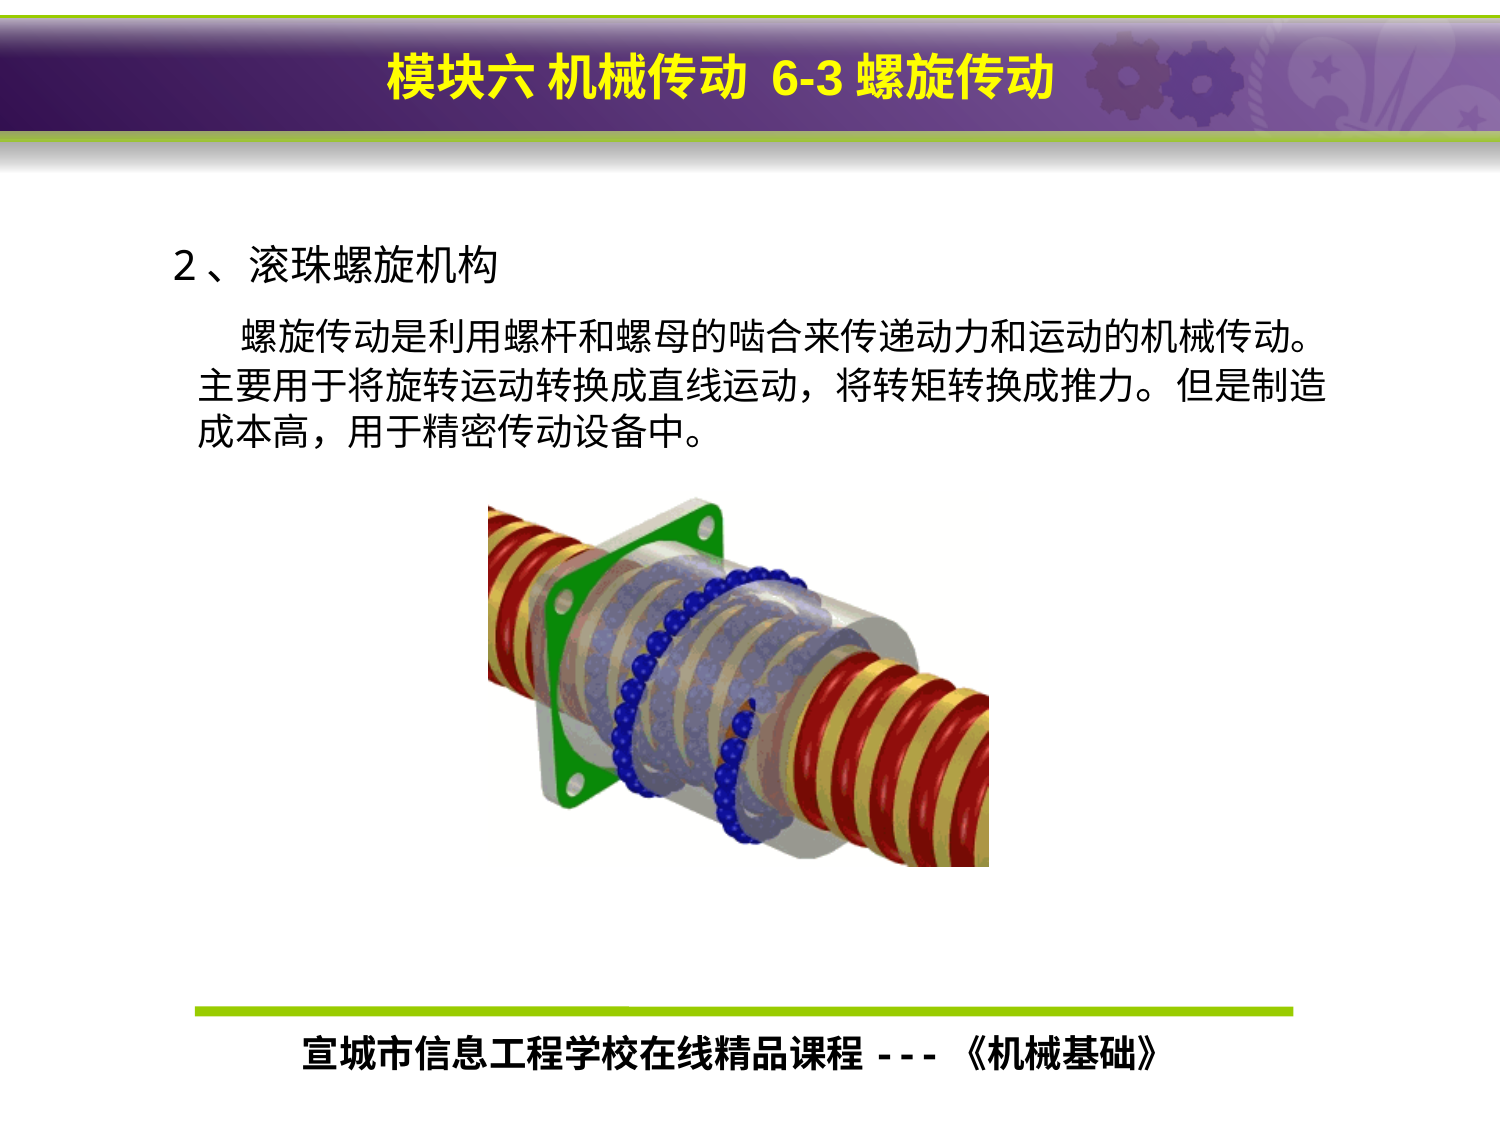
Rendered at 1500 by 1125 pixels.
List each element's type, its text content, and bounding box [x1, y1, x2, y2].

text_box 螺旋传动是利用螺杆和螺母的啮合来传递动力和运动的机械传动。主要用于将旋转运动转换成直线运动，将转矩转换成推力。但是制造成本高，用于精密传动设备中。 [182, 305, 1355, 461]
text_box 宣城市信息工程学校在线精品课程---《机械基础》 [242, 1023, 1235, 1083]
text_box 2、滚珠螺旋机构 [157, 231, 514, 297]
picture [488, 491, 989, 867]
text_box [0, 18, 1500, 173]
